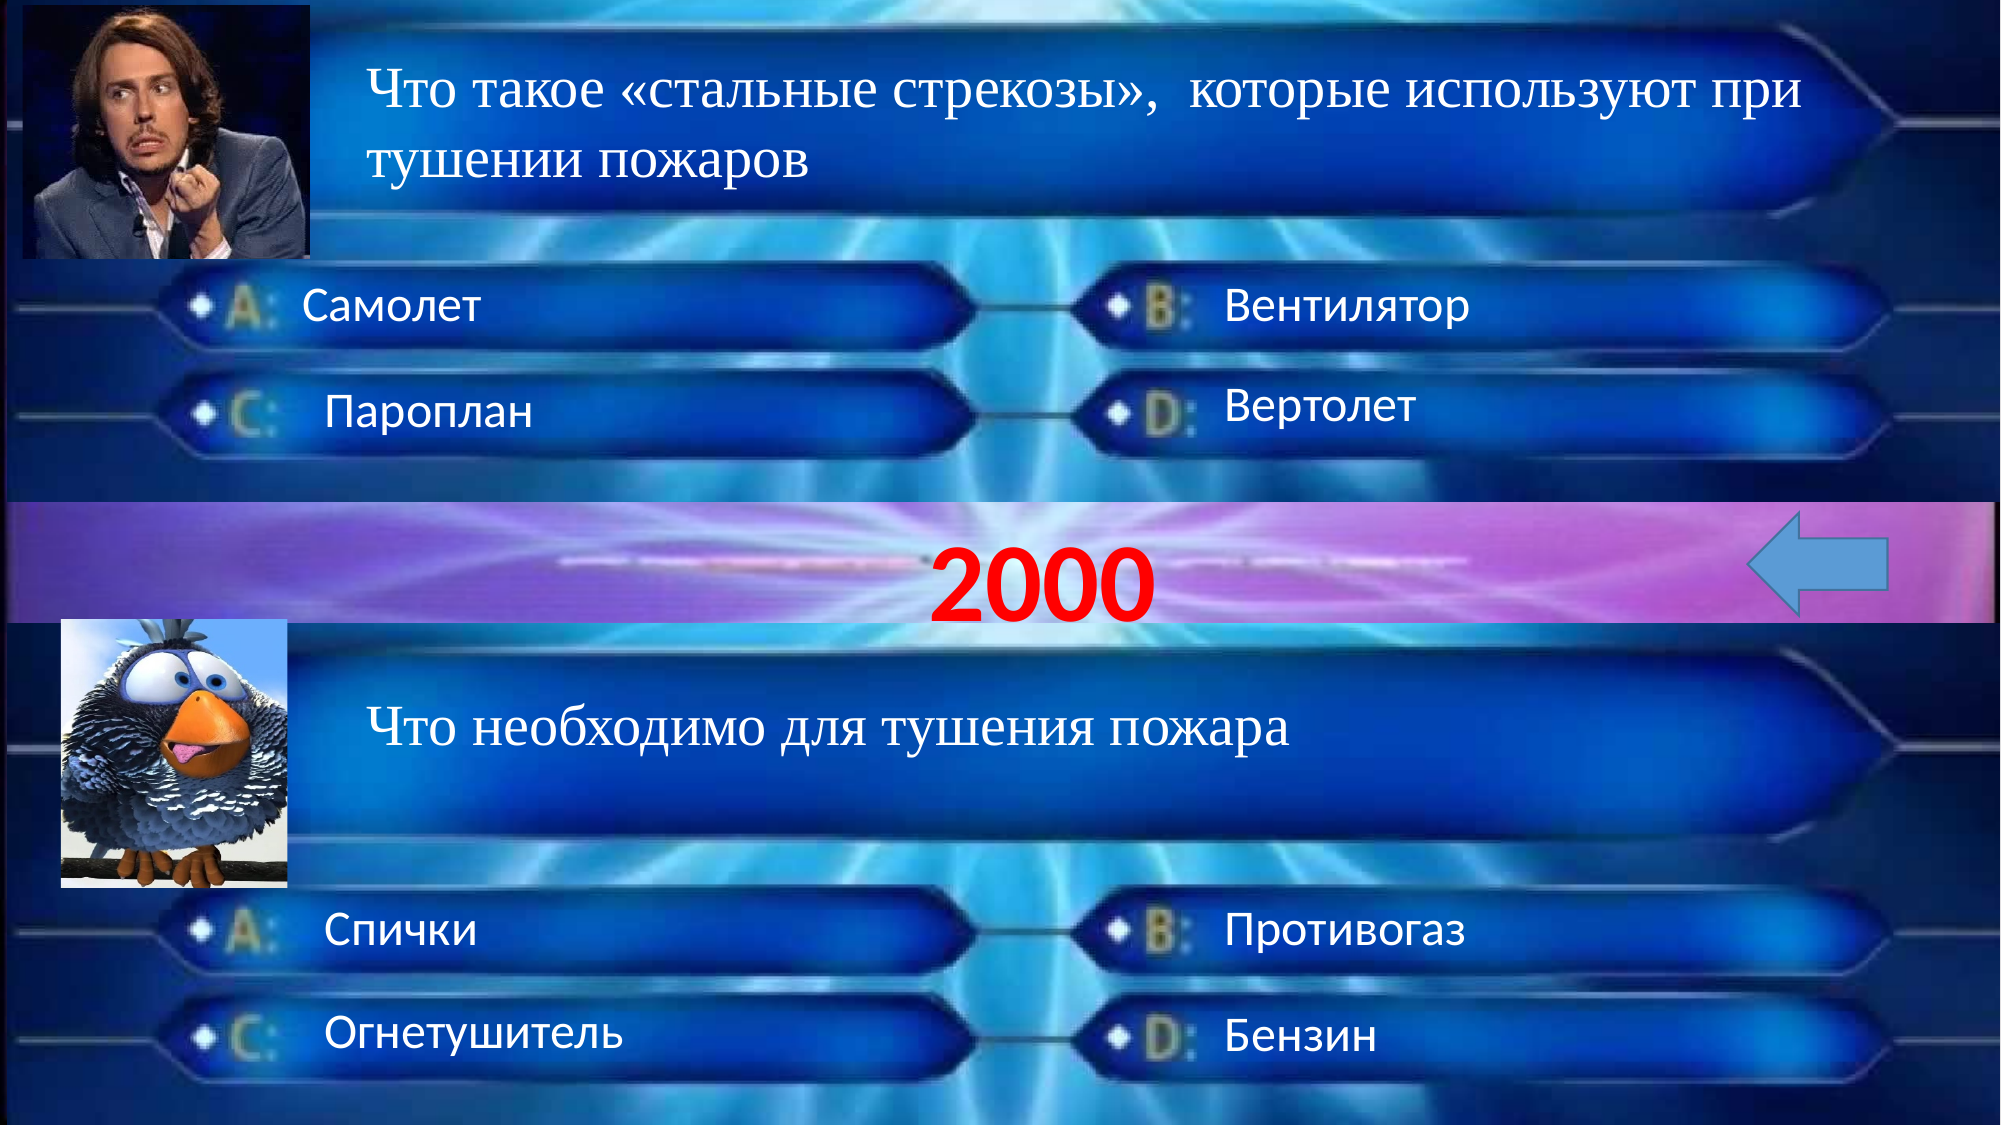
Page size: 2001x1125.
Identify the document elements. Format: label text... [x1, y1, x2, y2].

picture [0, 0, 2001, 1125]
text_box [1746, 510, 1889, 619]
text_box 2000 [747, 502, 1338, 623]
